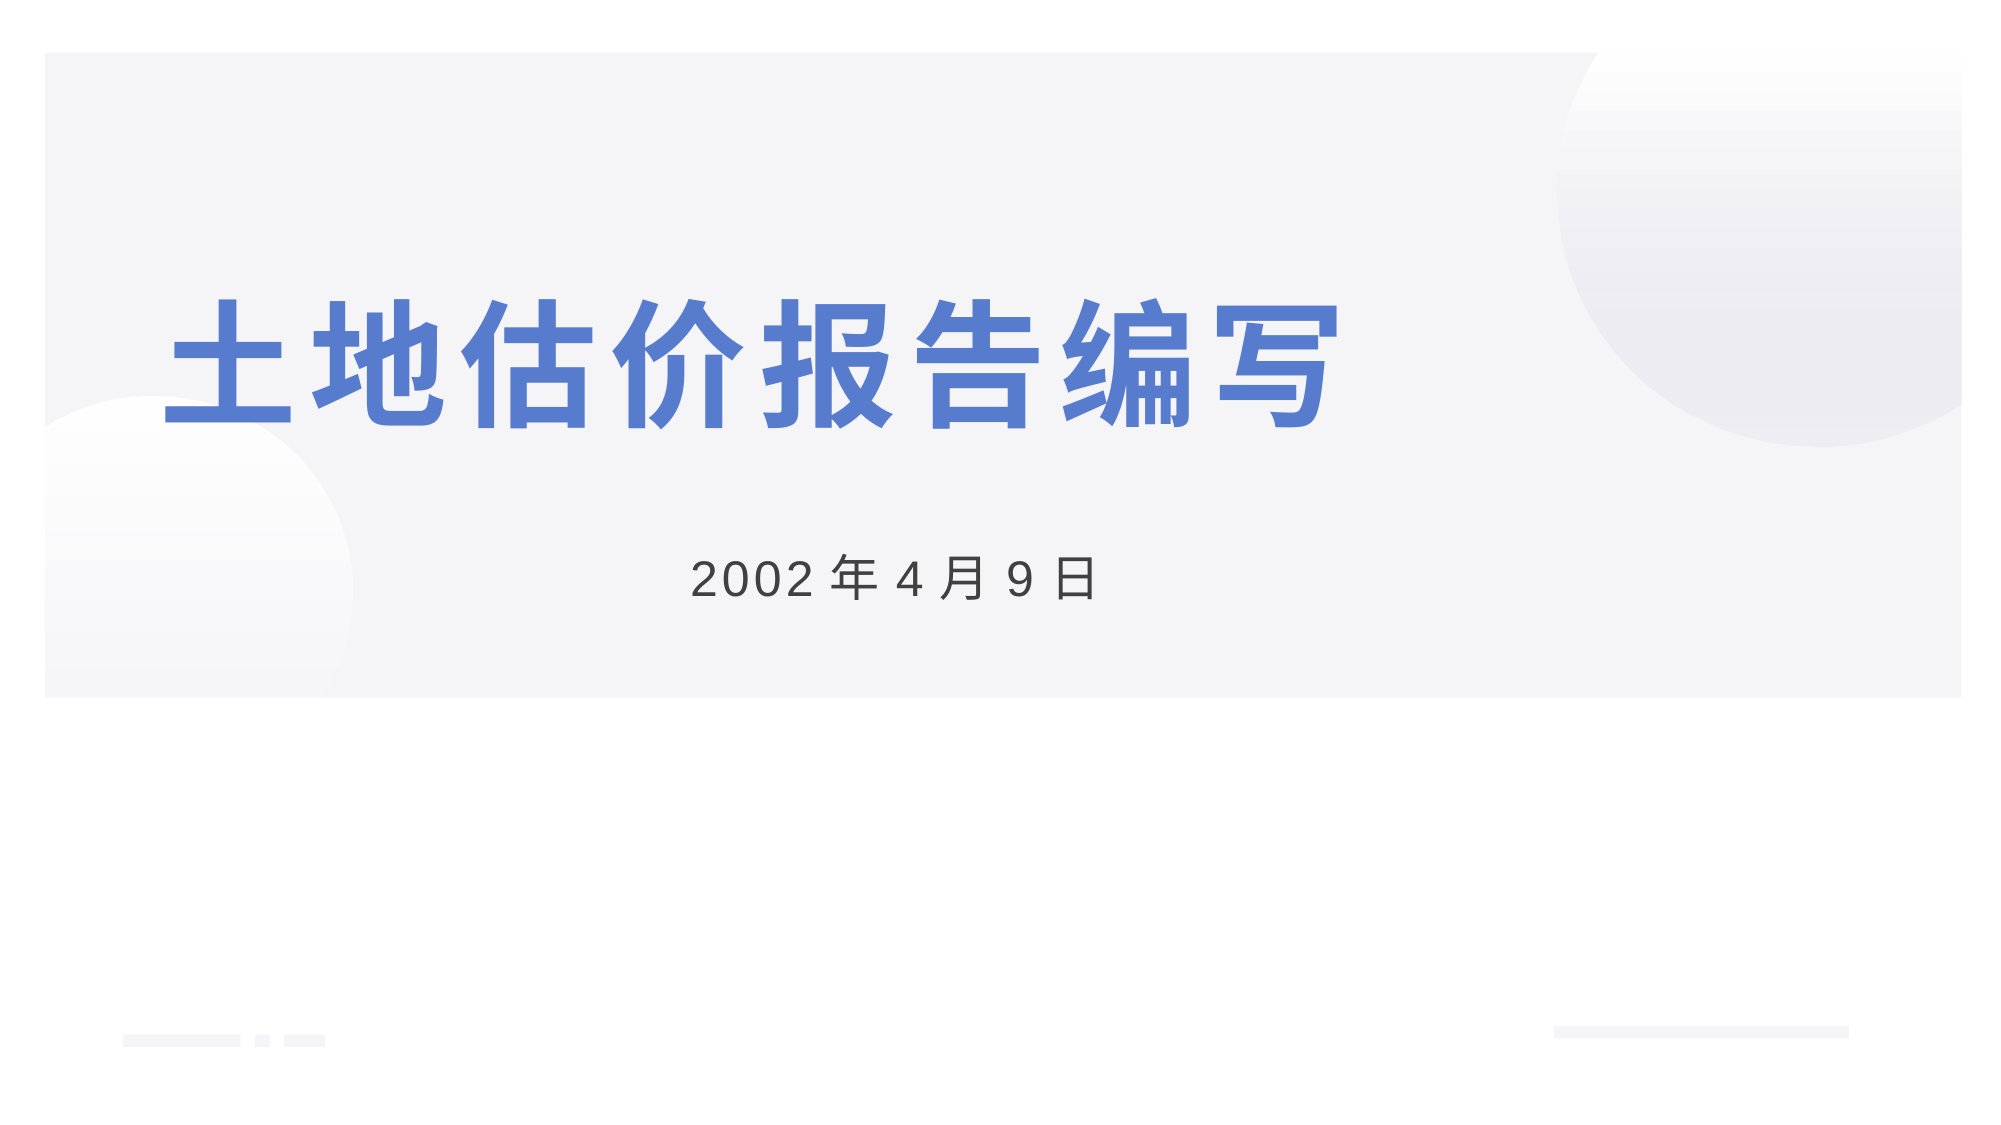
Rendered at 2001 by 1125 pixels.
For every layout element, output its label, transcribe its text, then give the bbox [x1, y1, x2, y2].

title 土地估价报告编写 [144, 132, 1645, 444]
subtitle 2002年4月9日 [144, 546, 1645, 641]
